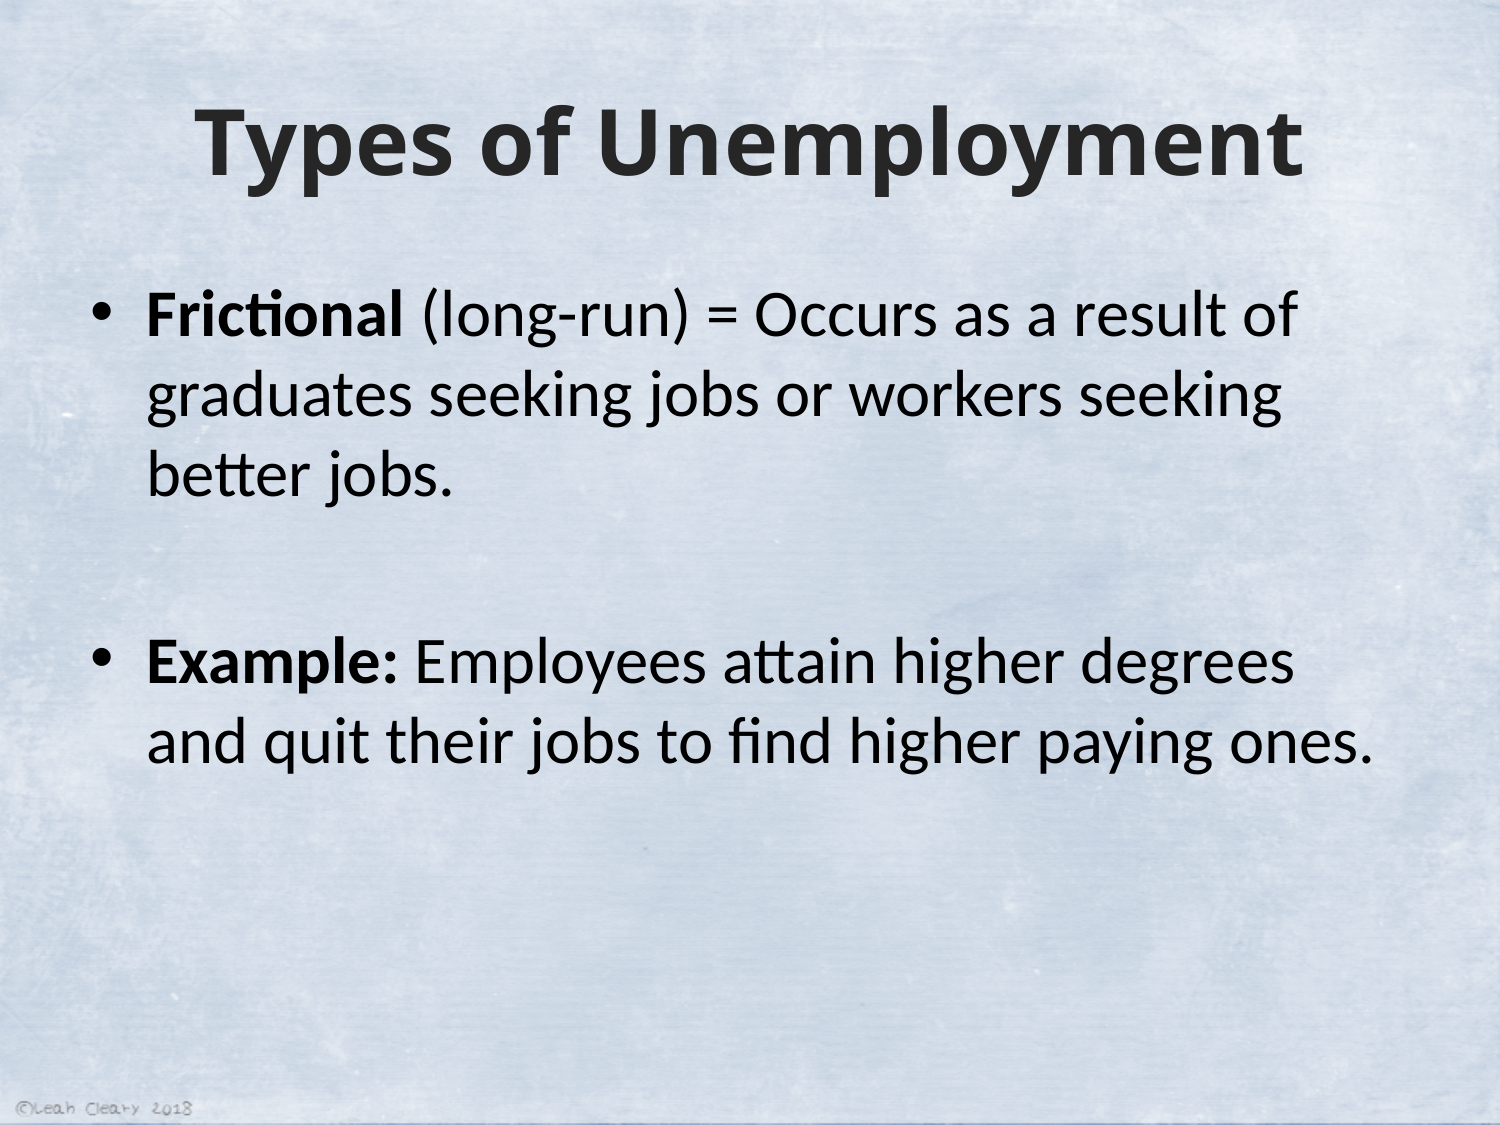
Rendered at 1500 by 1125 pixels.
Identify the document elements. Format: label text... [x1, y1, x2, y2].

title Types of Unemployment [75, 45, 1425, 233]
picture [0, 0, 1500, 1125]
list Frictional (long-run) = Occurs as a result of graduates seeking jobs or workers seeking better jobs. Example: Employees attain higher degrees and quit their jobs to find higher paying ones. [75, 262, 1425, 1005]
